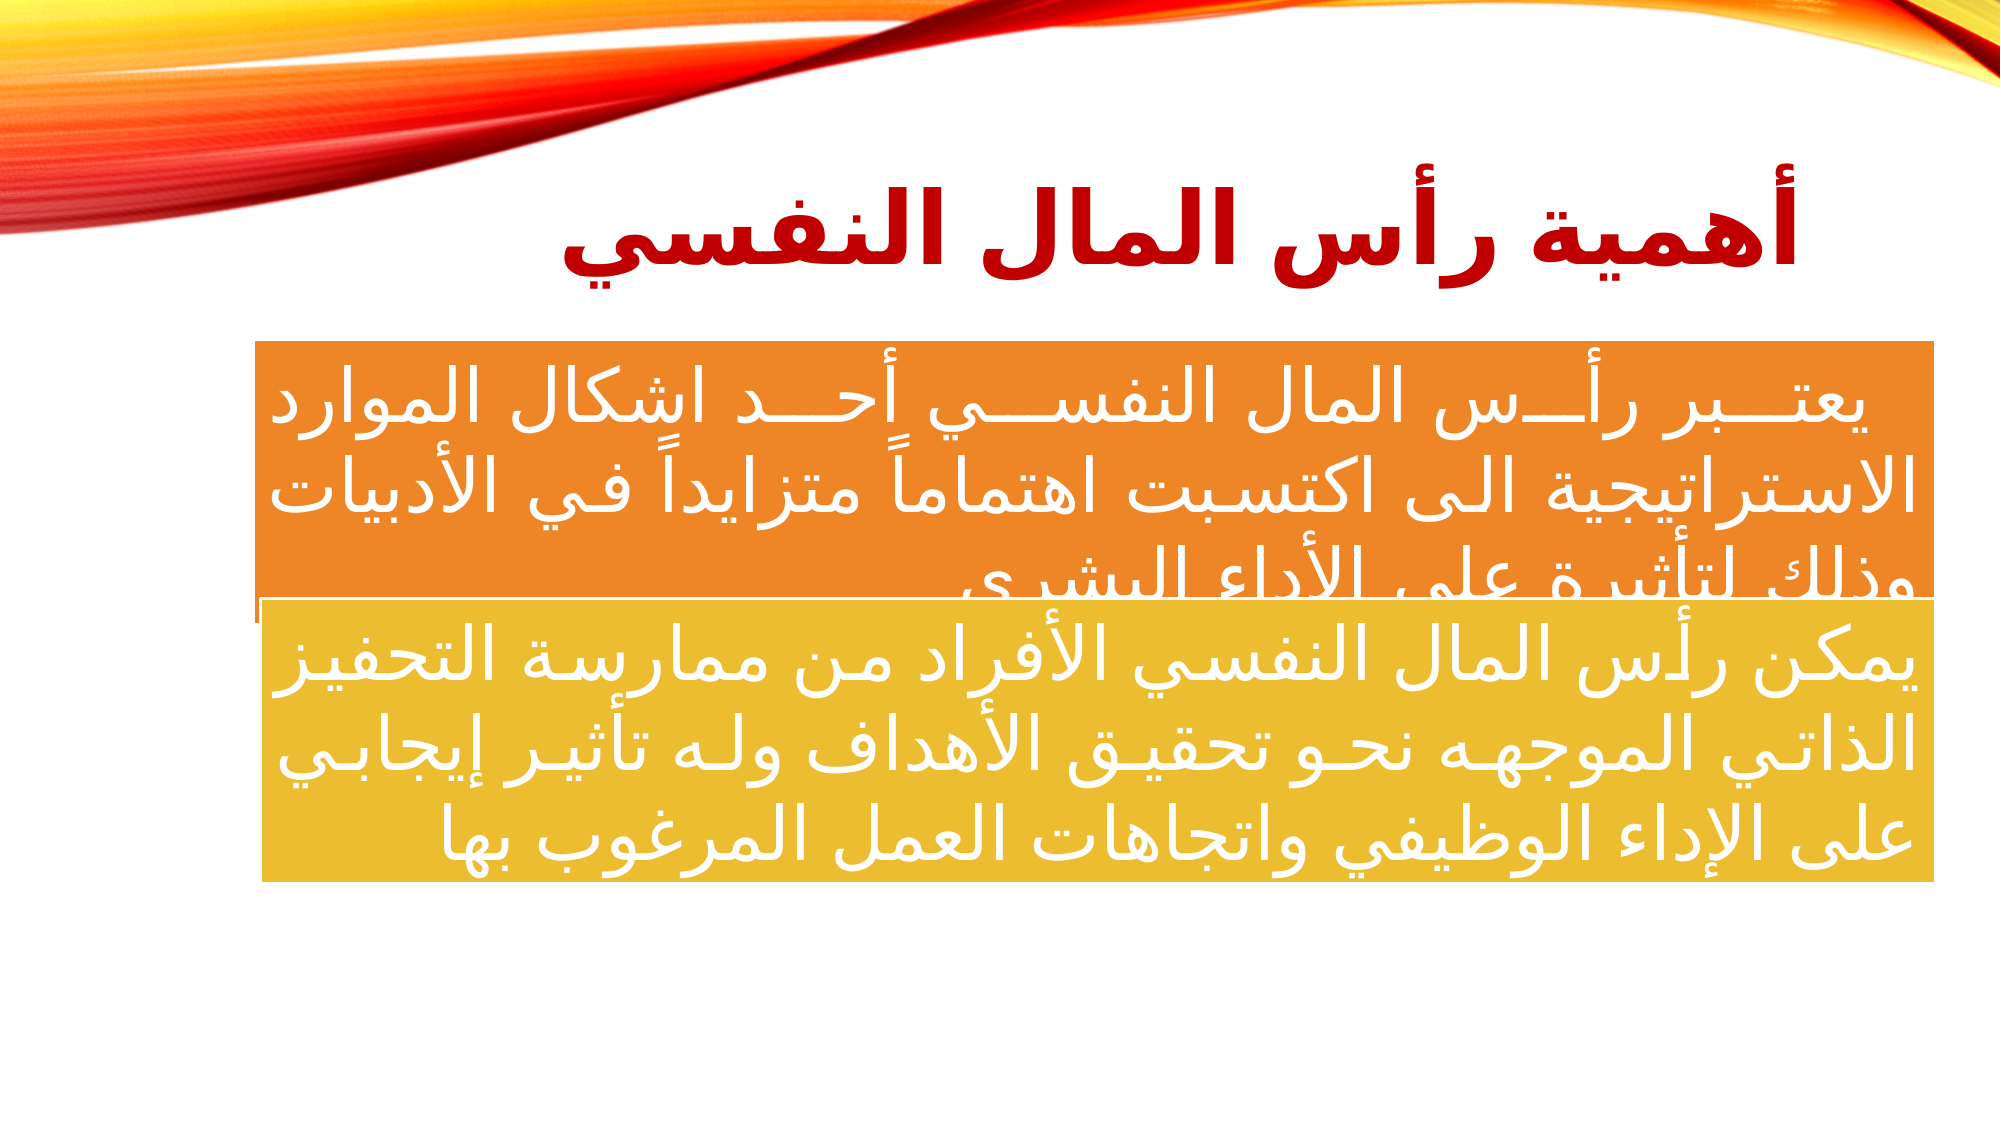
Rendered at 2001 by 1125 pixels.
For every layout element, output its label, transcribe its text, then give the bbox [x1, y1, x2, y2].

text_box يعتبر رأس المال النفسي أحد اشكال الموارد الاستراتيجية الى اكتسبت اهتماماً متزايداً في الأدبيات وذلك لتأثيرة على الأداء البشري [252, 338, 1937, 626]
picture [0, 0, 2000, 237]
title أهمية رأس المال النفسي [474, 125, 1888, 338]
text_box يمكن رأس المال النفسي الأفراد من ممارسة التحفيز الذاتي الموجهه نحو تحقيق الأهداف وله تأثير إيجابي على الإداء الوظيفي واتجاهات العمل المرغوب بها [259, 597, 1937, 885]
